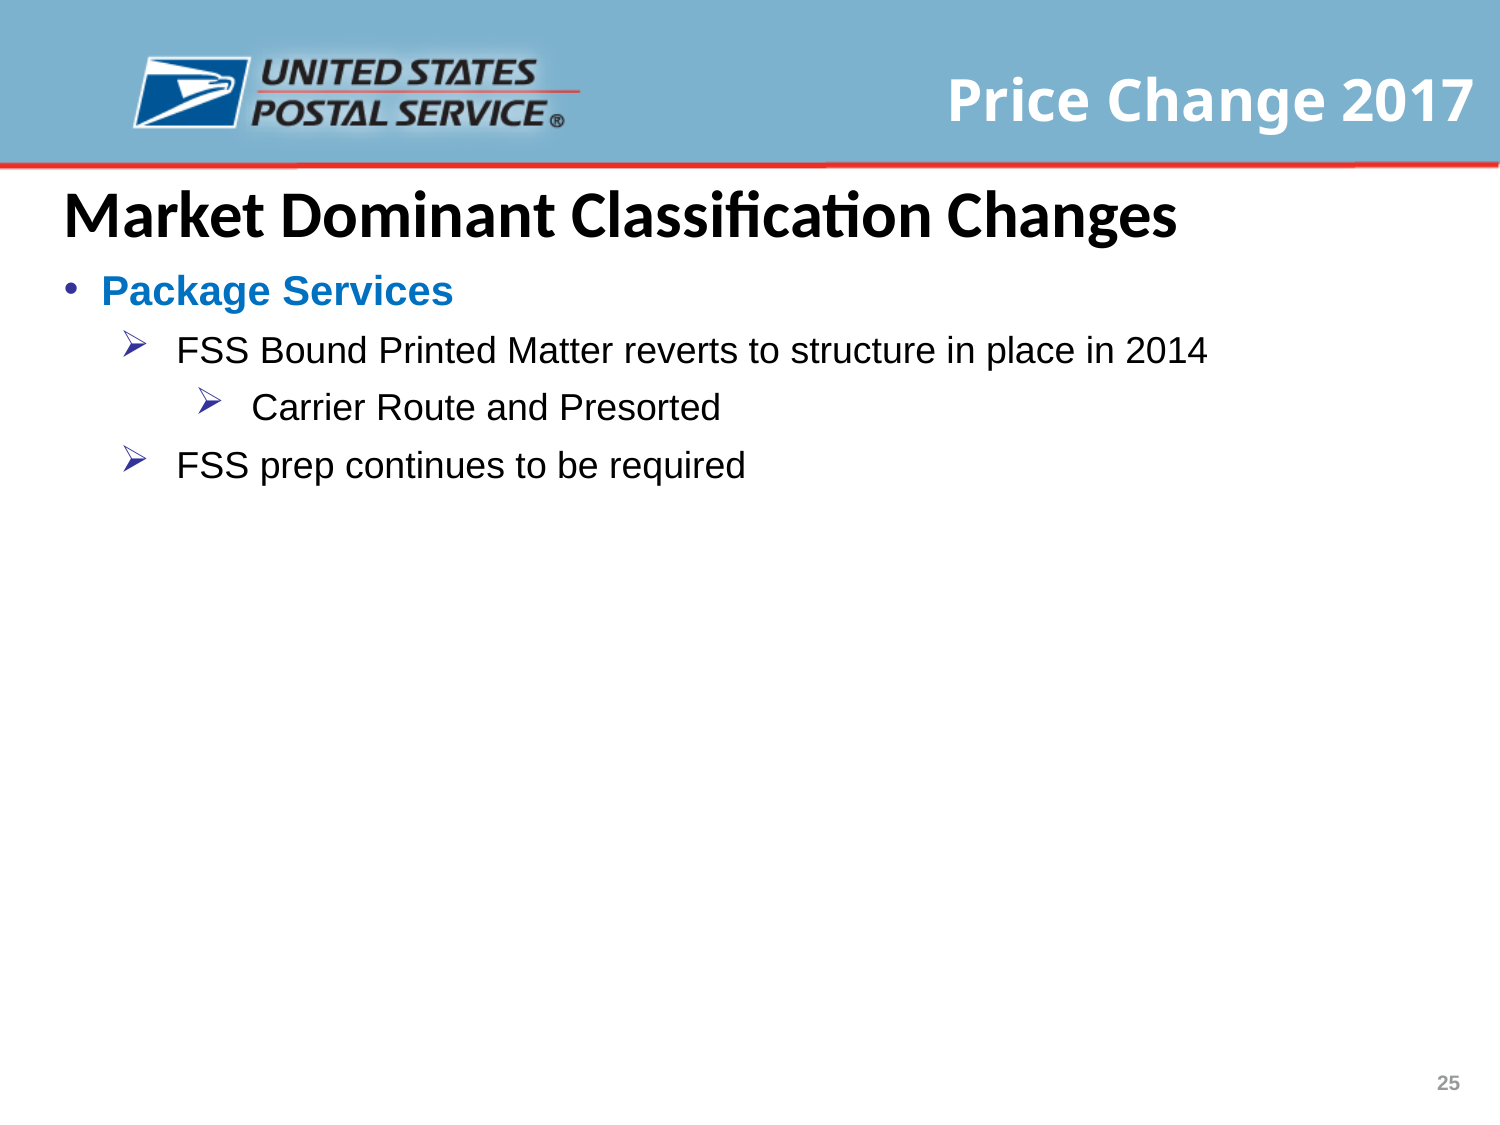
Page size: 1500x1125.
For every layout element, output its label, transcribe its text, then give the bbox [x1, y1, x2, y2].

picture [1266, 96, 1279, 115]
text_box Market Dominant Classification Changes Package Services FSS Bound Printed Matter reverts to structure in place in 2014 Carrier Route and Presorted FSS prep continues to be required [49, 133, 1489, 681]
picture [0, 0, 1500, 170]
slide_number 25 [1355, 1062, 1476, 1101]
